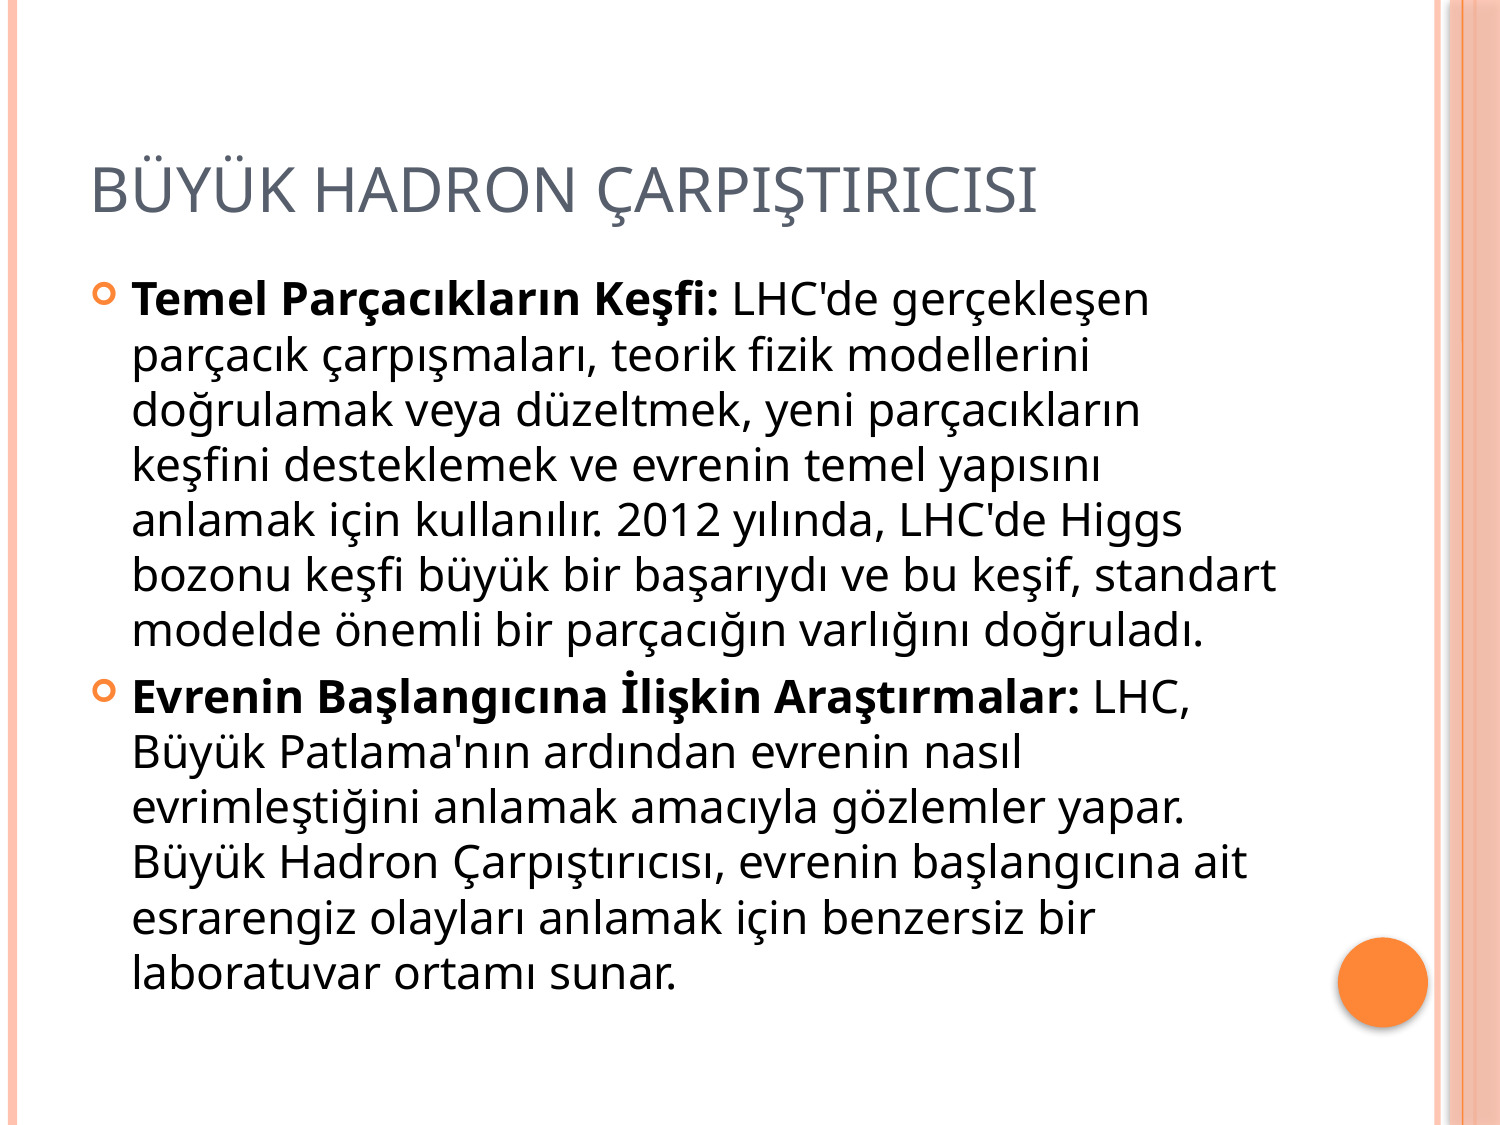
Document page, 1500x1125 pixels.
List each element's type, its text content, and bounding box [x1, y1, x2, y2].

title BÜYÜK HADRON ÇARPIŞTIRICISI [75, 45, 1300, 233]
list Temel Parçacıkların Keşfi: LHC'de gerçekleşen parçacık çarpışmaları, teorik fizik modellerini doğrulamak veya düzeltmek, yeni parçacıkların keşfini desteklemek ve evrenin temel yapısını anlamak için kullanılır. 2012 yılında, LHC'de Higgs bozonu keşfi büyük bir başarıydı ve bu keşif, standart modelde önemli bir parçacığın varlığını doğruladı. Evrenin Başlangıcına İlişkin Araştırmalar: LHC, Büyük Patlama'nın ardından evrenin nasıl evrimleştiğini anlamak amacıyla gözlemler yapar. Büyük Hadron Çarpıştırıcısı, evrenin başlangıcına ait esrarengiz olayları anlamak için benzersiz bir laboratuvar ortamı sunar. [75, 262, 1300, 1062]
